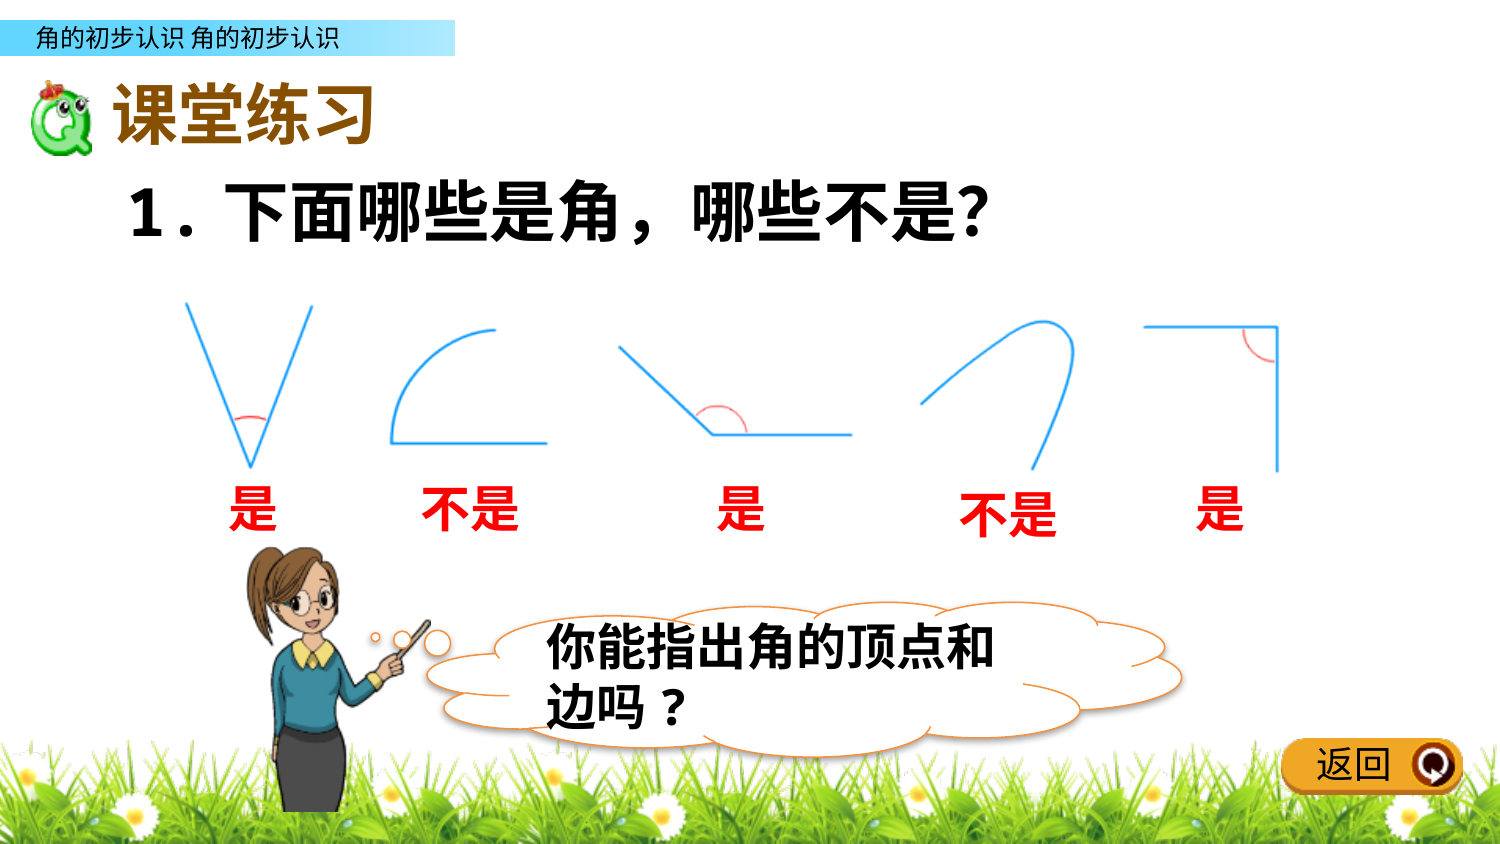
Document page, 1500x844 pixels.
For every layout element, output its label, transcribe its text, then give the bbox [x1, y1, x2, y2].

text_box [1281, 733, 1464, 795]
text_box 1.下面哪些是角，哪些不是？ [112, 161, 1199, 257]
text_box 课堂练习 [100, 67, 404, 159]
text_box 是 [701, 470, 775, 546]
text_box 是 [1181, 485, 1255, 546]
picture [1136, 282, 1322, 477]
picture [31, 80, 92, 156]
picture [609, 337, 862, 478]
text_box 是 [213, 488, 288, 546]
picture [176, 300, 326, 481]
text_box 不是 [405, 470, 632, 546]
picture [381, 322, 554, 455]
picture [916, 315, 1082, 475]
picture [0, 546, 1500, 844]
text_box 你能指出角的顶点和边吗? [437, 601, 1183, 758]
text_box 不是 [943, 476, 1093, 551]
